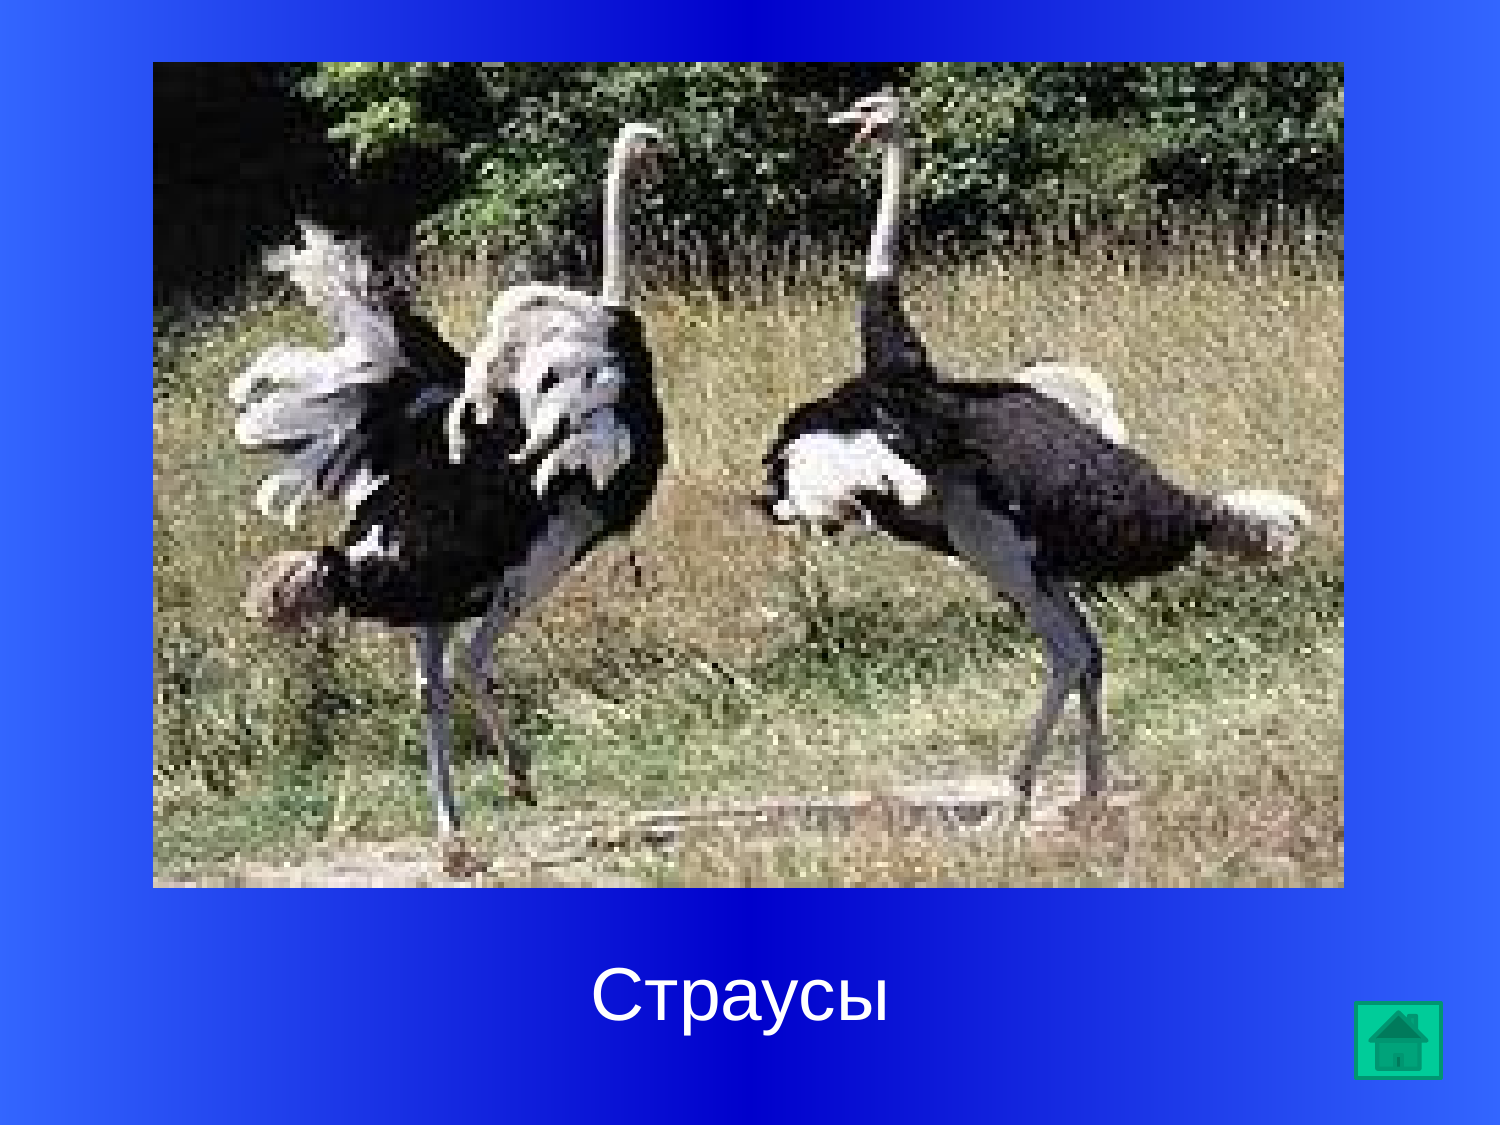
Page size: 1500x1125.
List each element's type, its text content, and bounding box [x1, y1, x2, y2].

text_box Гвоздика [1400, 0, 1404, 1001]
text_box [1354, 1001, 1443, 1080]
picture [152, 62, 1344, 888]
list Страусы [293, 937, 1195, 1051]
text_box Гвоздика [1400, 1080, 1404, 1125]
